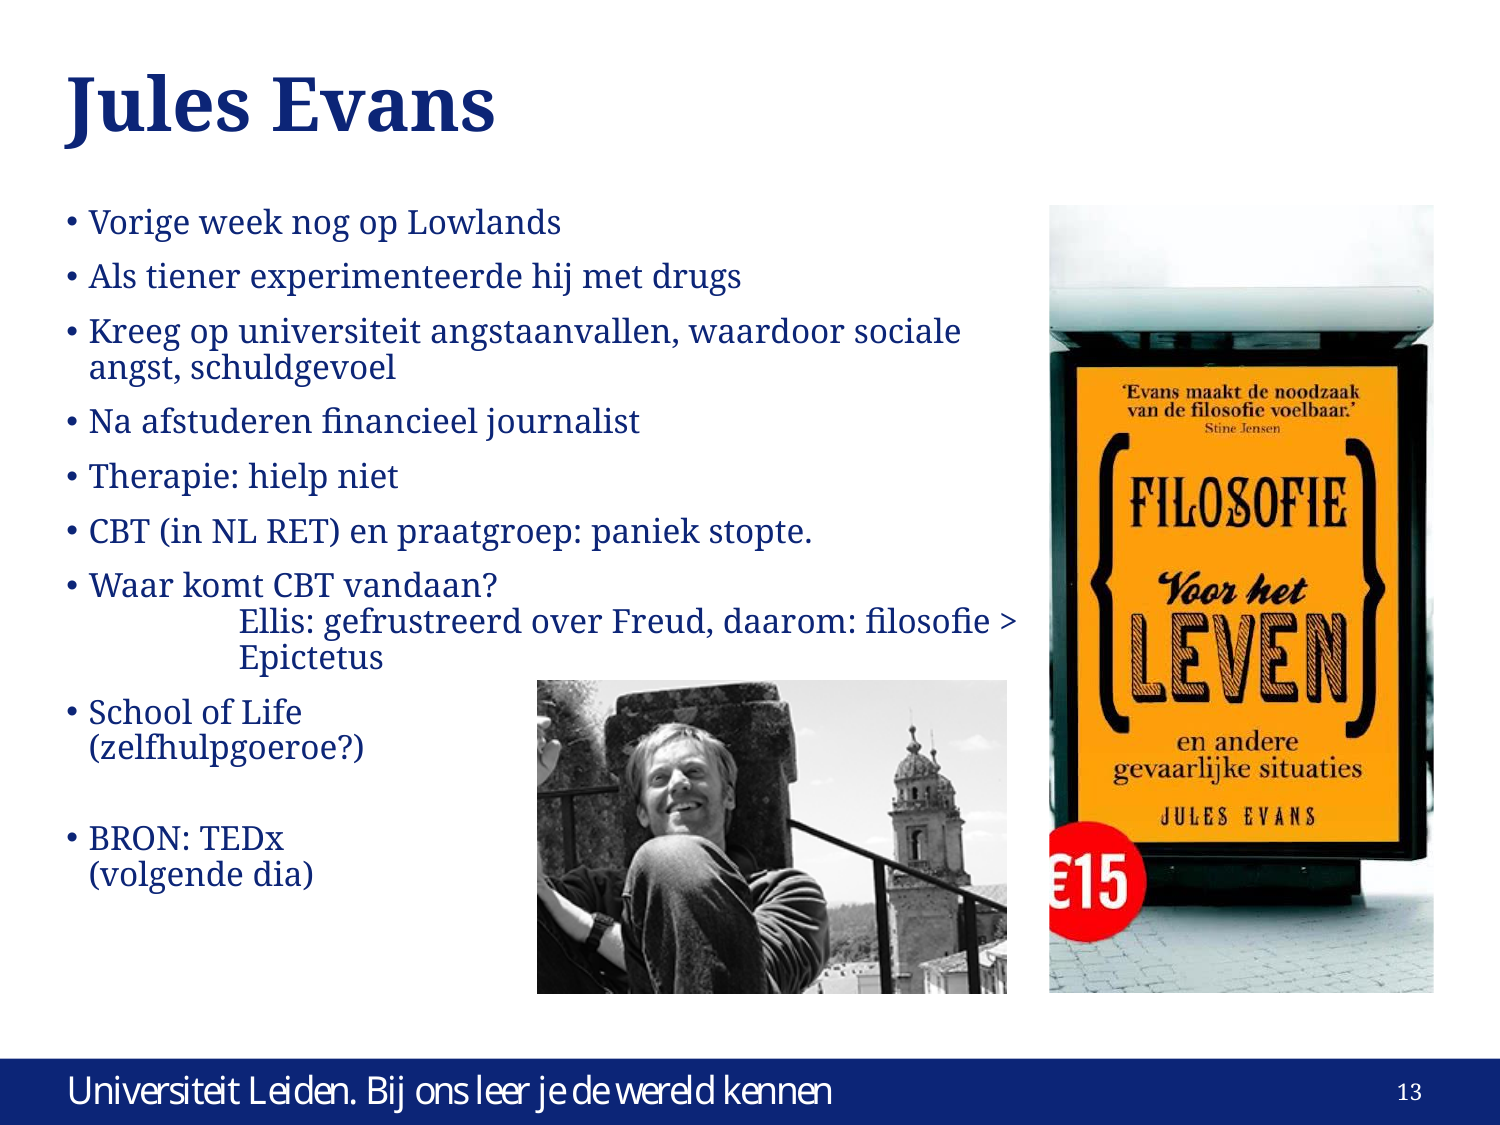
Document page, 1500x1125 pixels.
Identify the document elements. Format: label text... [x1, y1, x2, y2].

title Jules Evans [66, 66, 1434, 138]
list Vorige week nog op Lowlands Als tiener experimenteerde hij met drugs Kreeg op universiteit angstaanvallen, waardoor sociale angst, schuldgevoel Na afstuderen financieel journalist Therapie: hielp niet CBT (in NL RET) en praatgroep: paniek stopte. Waar komt CBT vandaan? Ellis: gefrustreerd over Freud, daarom: filosofie > Epictetus School of Life (zelfhulpgoeroe?) BRON: TEDx (volgende dia) [66, 205, 1025, 993]
picture [537, 680, 1007, 994]
picture [1049, 205, 1434, 993]
